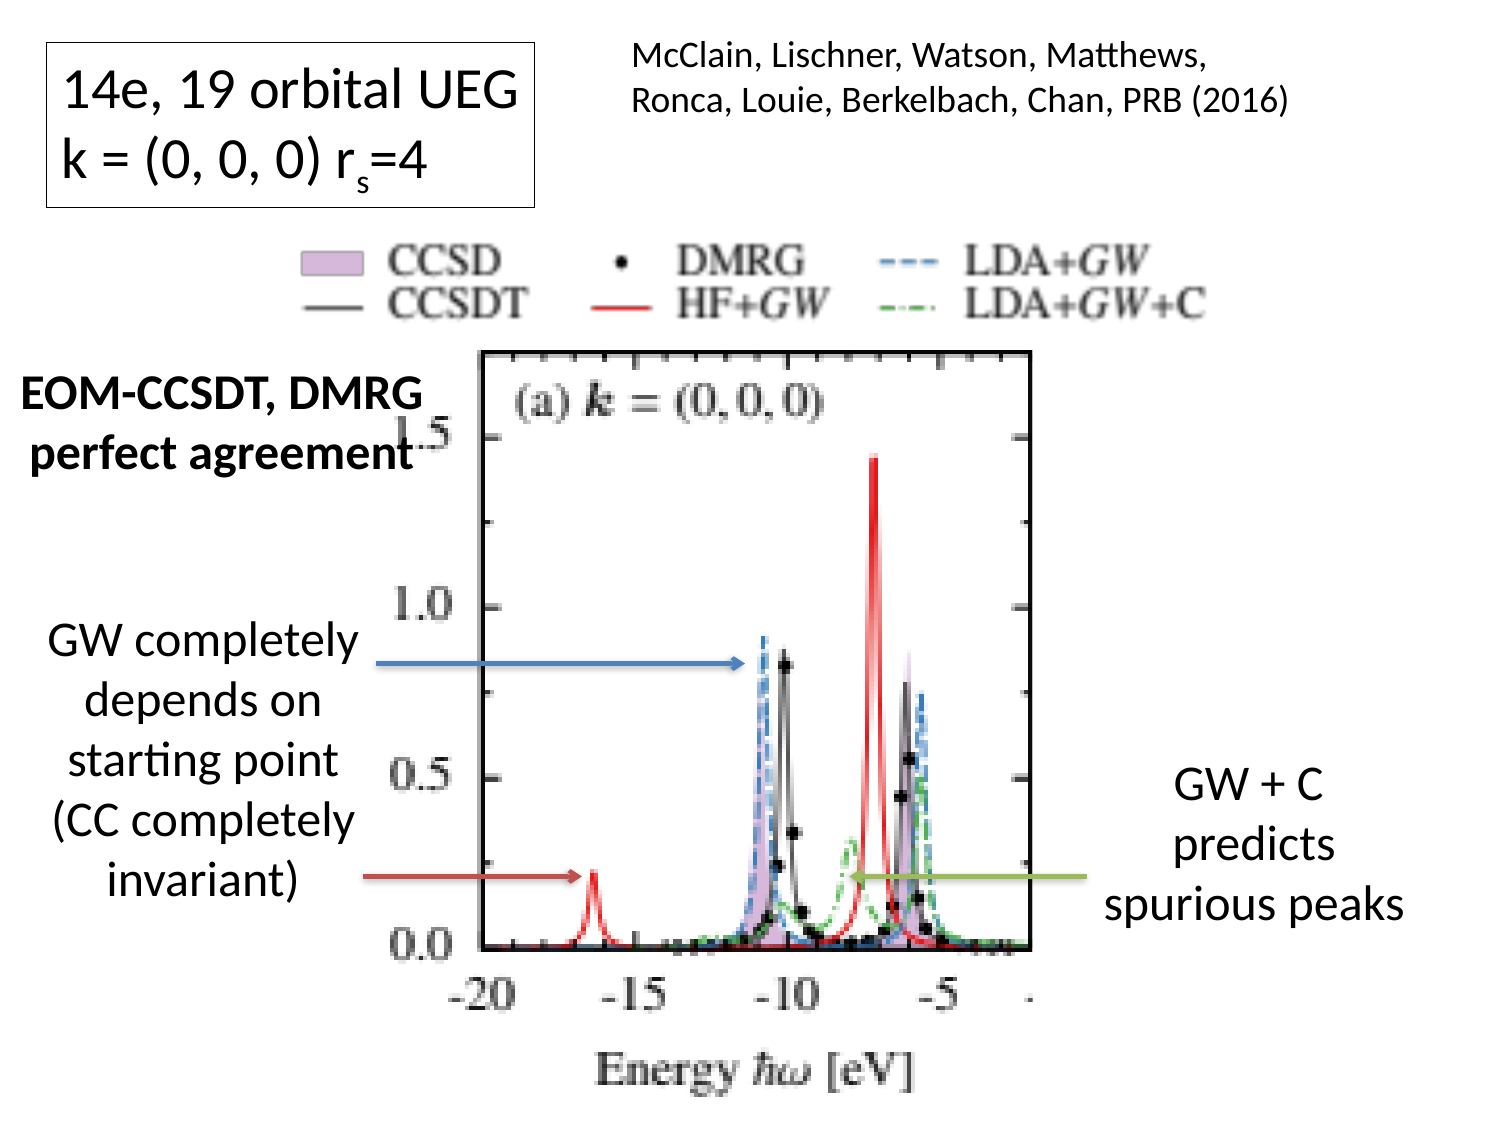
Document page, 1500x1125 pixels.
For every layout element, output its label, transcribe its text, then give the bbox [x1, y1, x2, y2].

text_box GW + C predicts spurious peaks [1088, 743, 1420, 939]
picture [389, 350, 1033, 1098]
text_box McClain, Lischner, Watson, Matthews, Ronca, Louie, Berkelbach, Chan, PRB (2016) [616, 22, 1306, 128]
picture [273, 226, 1212, 328]
text_box EOM-CCSDT, DMRG perfect agreement [5, 352, 385, 487]
text_box 14e, 19 orbital UEG k = (0, 0, 0) rs=4 [46, 42, 535, 208]
text_box GW completely depends on starting point (CC completely invariant) [32, 598, 374, 914]
